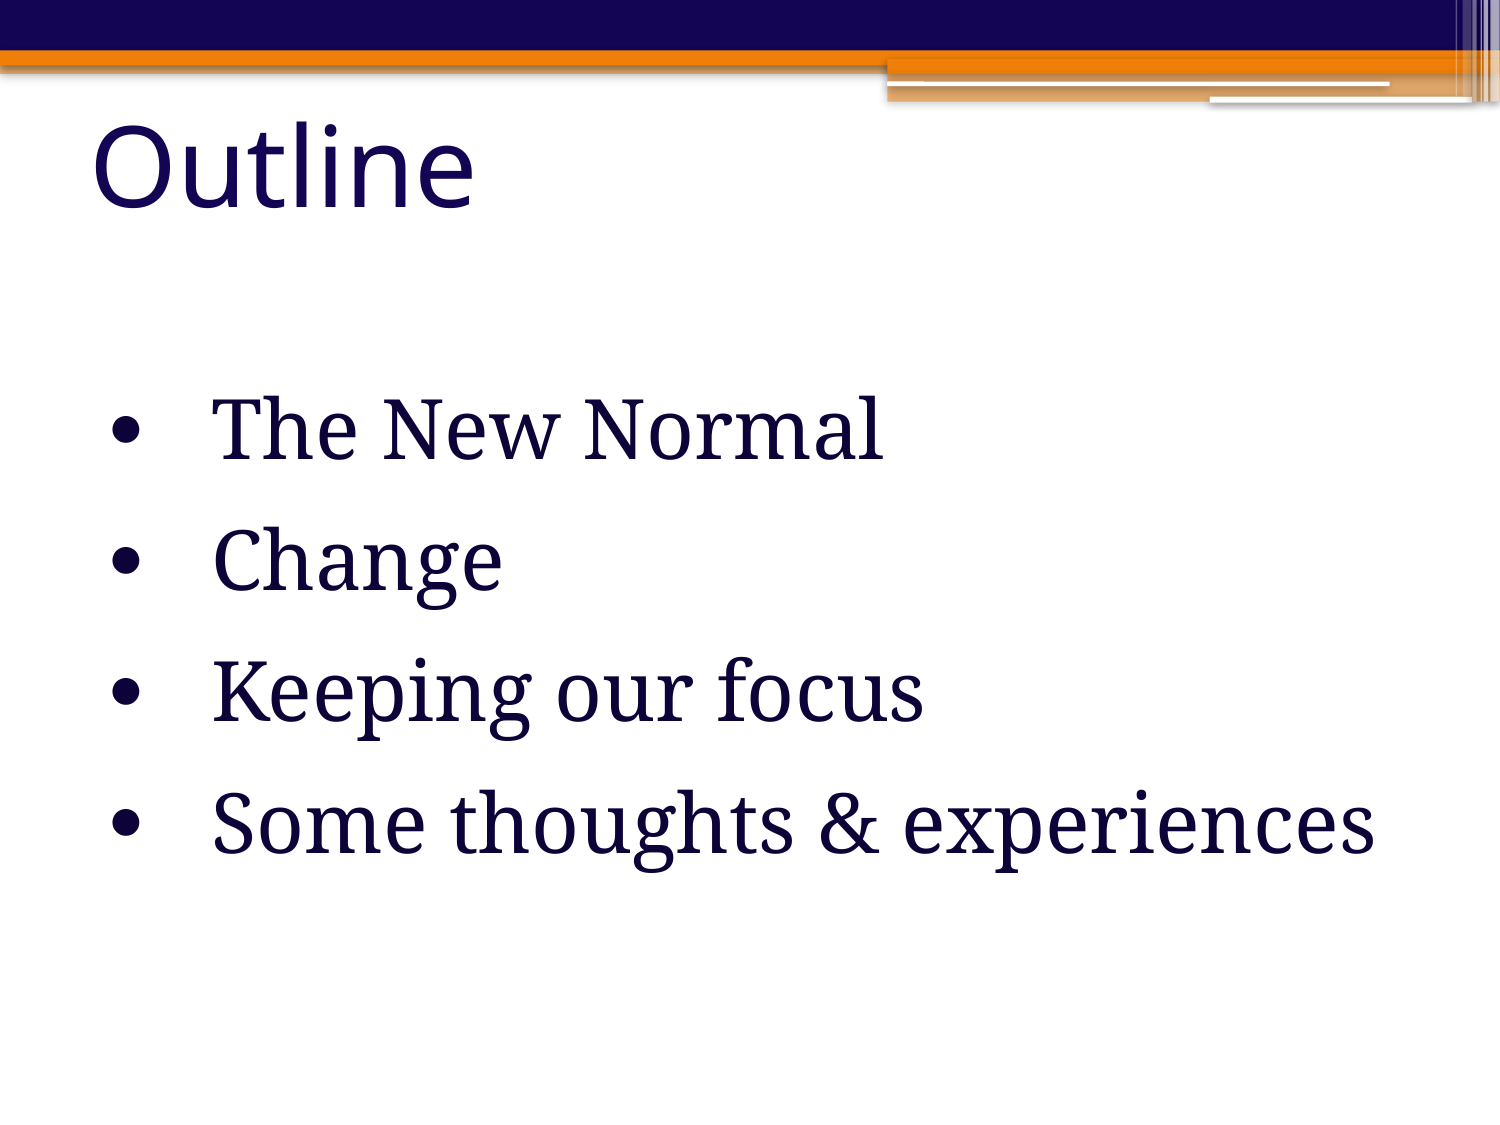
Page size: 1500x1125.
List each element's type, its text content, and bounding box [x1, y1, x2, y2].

title Outline [75, 74, 1425, 250]
list The New Normal Change Keeping our focus Some thoughts & experiences [75, 368, 1425, 1079]
